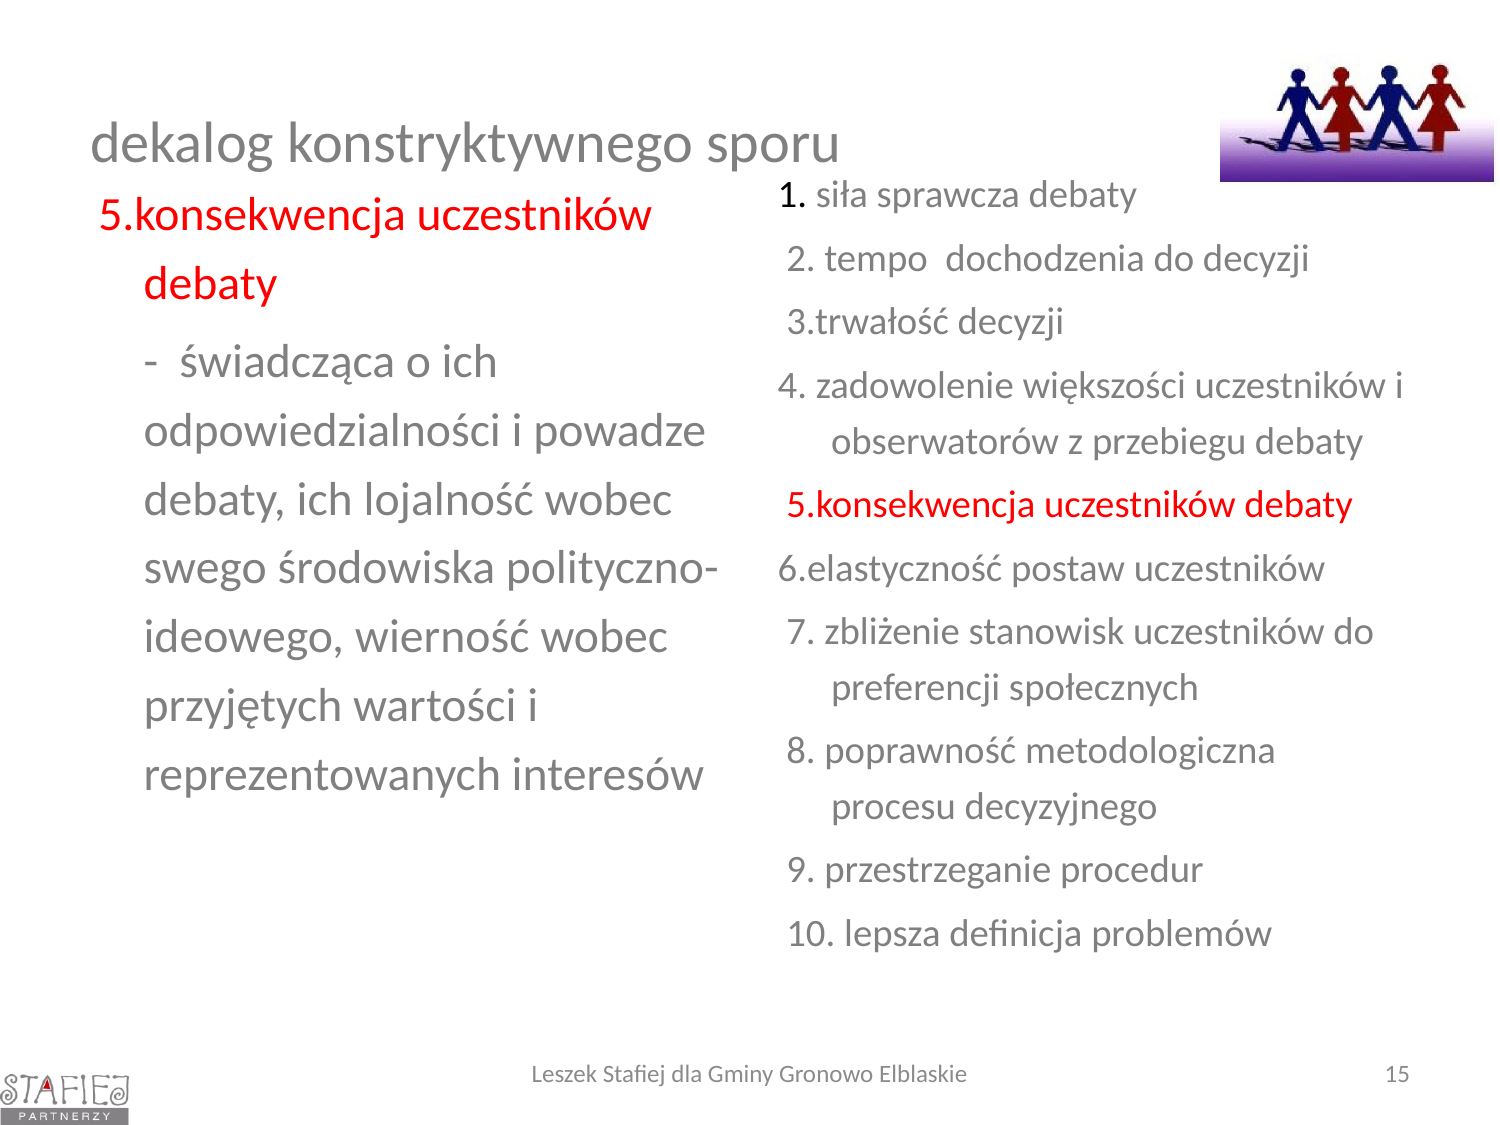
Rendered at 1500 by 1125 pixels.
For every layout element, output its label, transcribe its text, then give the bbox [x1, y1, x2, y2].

picture [0, 1074, 130, 1125]
slide_number 15 [1074, 1042, 1425, 1103]
title dekalog konstryktywnego sporu [75, 45, 1214, 233]
list 5.konsekwencja uczestników debaty - świadcząca o ich odpowiedzialności i powadze debaty, ich lojalność wobec swego środowiska polityczno-ideowego, wierność wobec przyjętych wartości i reprezentowanych interesów [75, 140, 738, 1005]
footer Leszek Stafiej dla Gminy Gronowo Elblaskie [512, 1042, 988, 1103]
list 1. siła sprawcza debaty 2. tempo dochodzenia do decyzji 3.trwałość decyzji 4. zadowolenie większości uczestników i obserwatorów z przebiegu debaty 5.konsekwencja uczestników debaty 6.elastyczność postaw uczestników 7. zbliżenie stanowisk uczestników do preferencji społecznych 8. poprawność metodologiczna procesu decyzyjnego 9. przestrzeganie procedur 10. lepsza definicja problemów [762, 152, 1425, 1005]
picture [1219, 0, 1500, 188]
